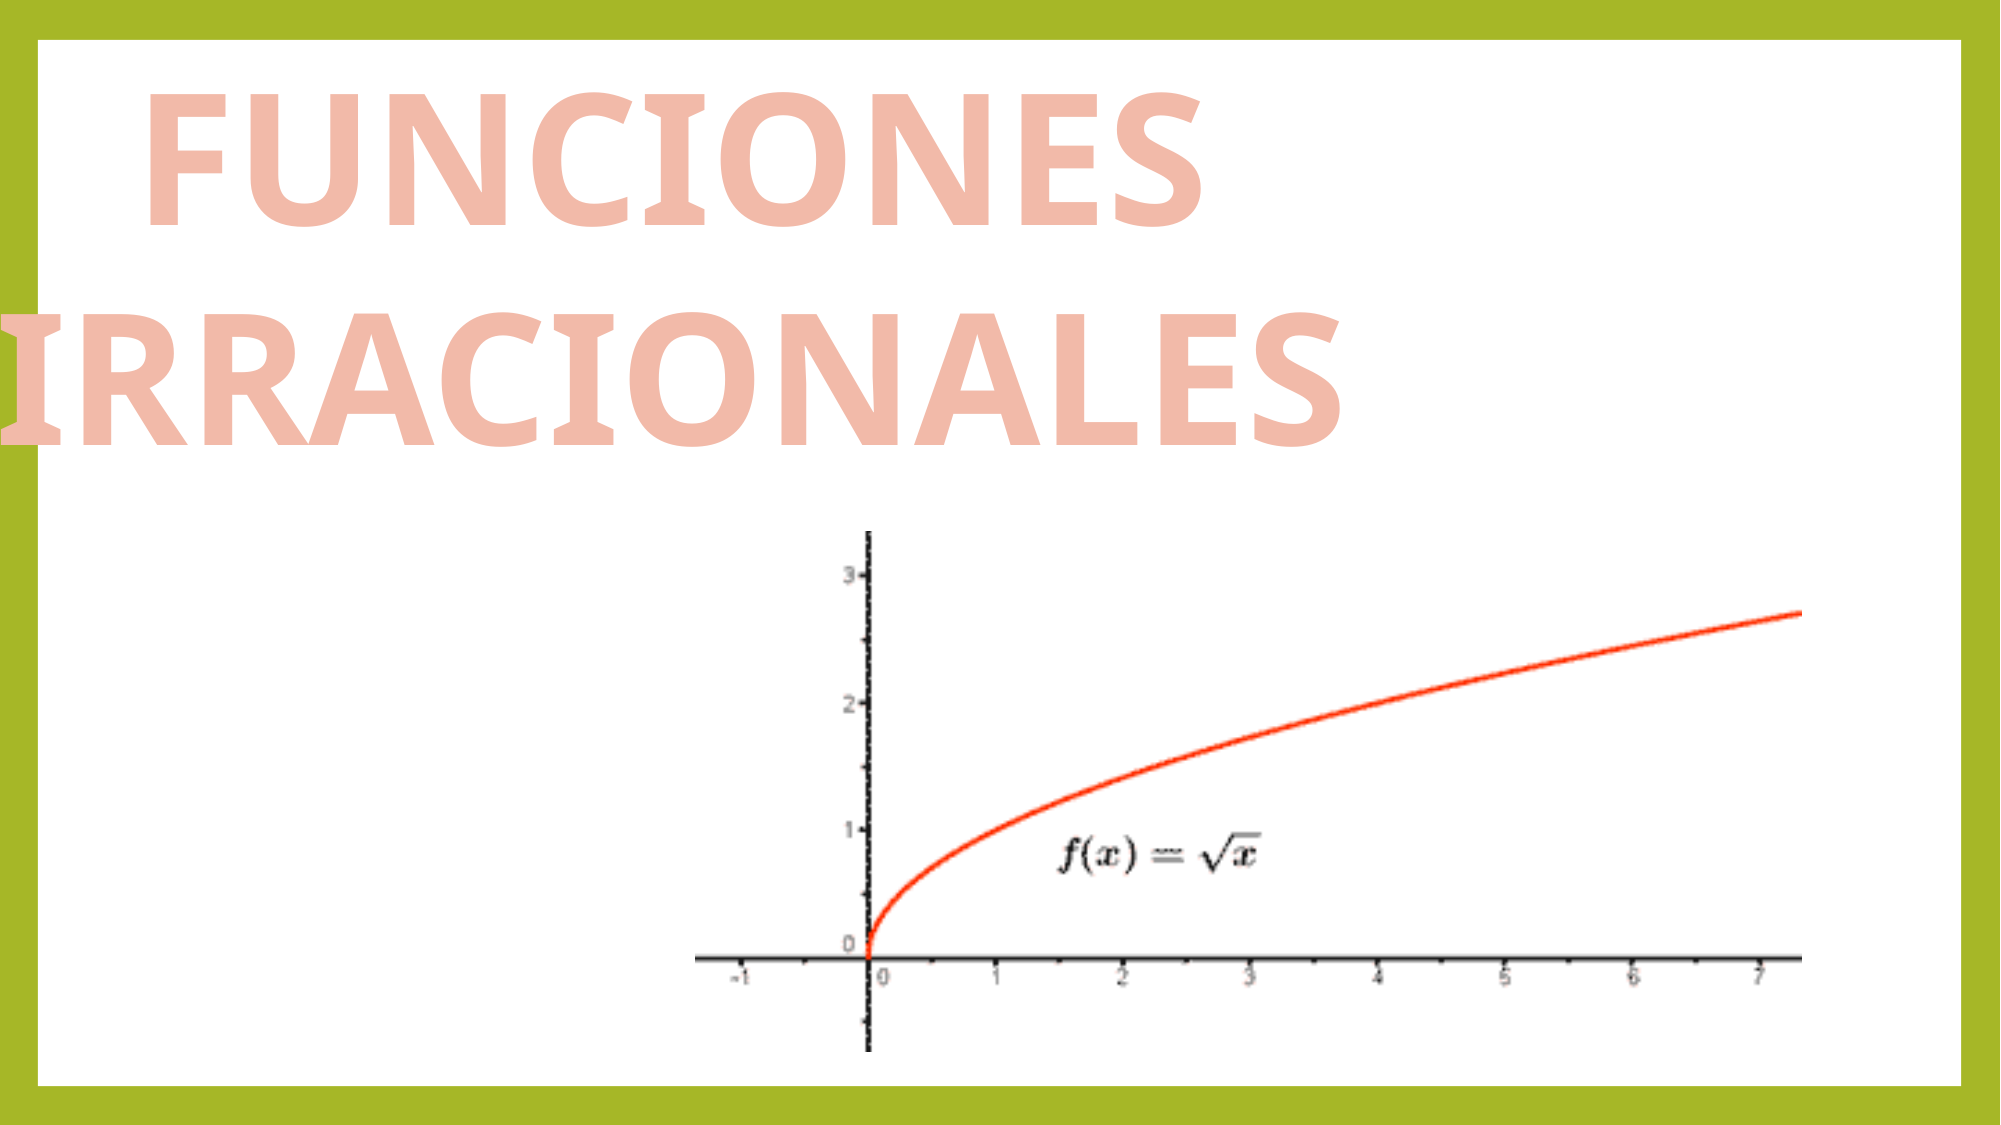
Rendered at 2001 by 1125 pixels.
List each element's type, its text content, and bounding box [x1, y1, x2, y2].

picture [695, 531, 1803, 1052]
text_box FUNCIONES IRRACIONALES [0, 34, 1411, 490]
